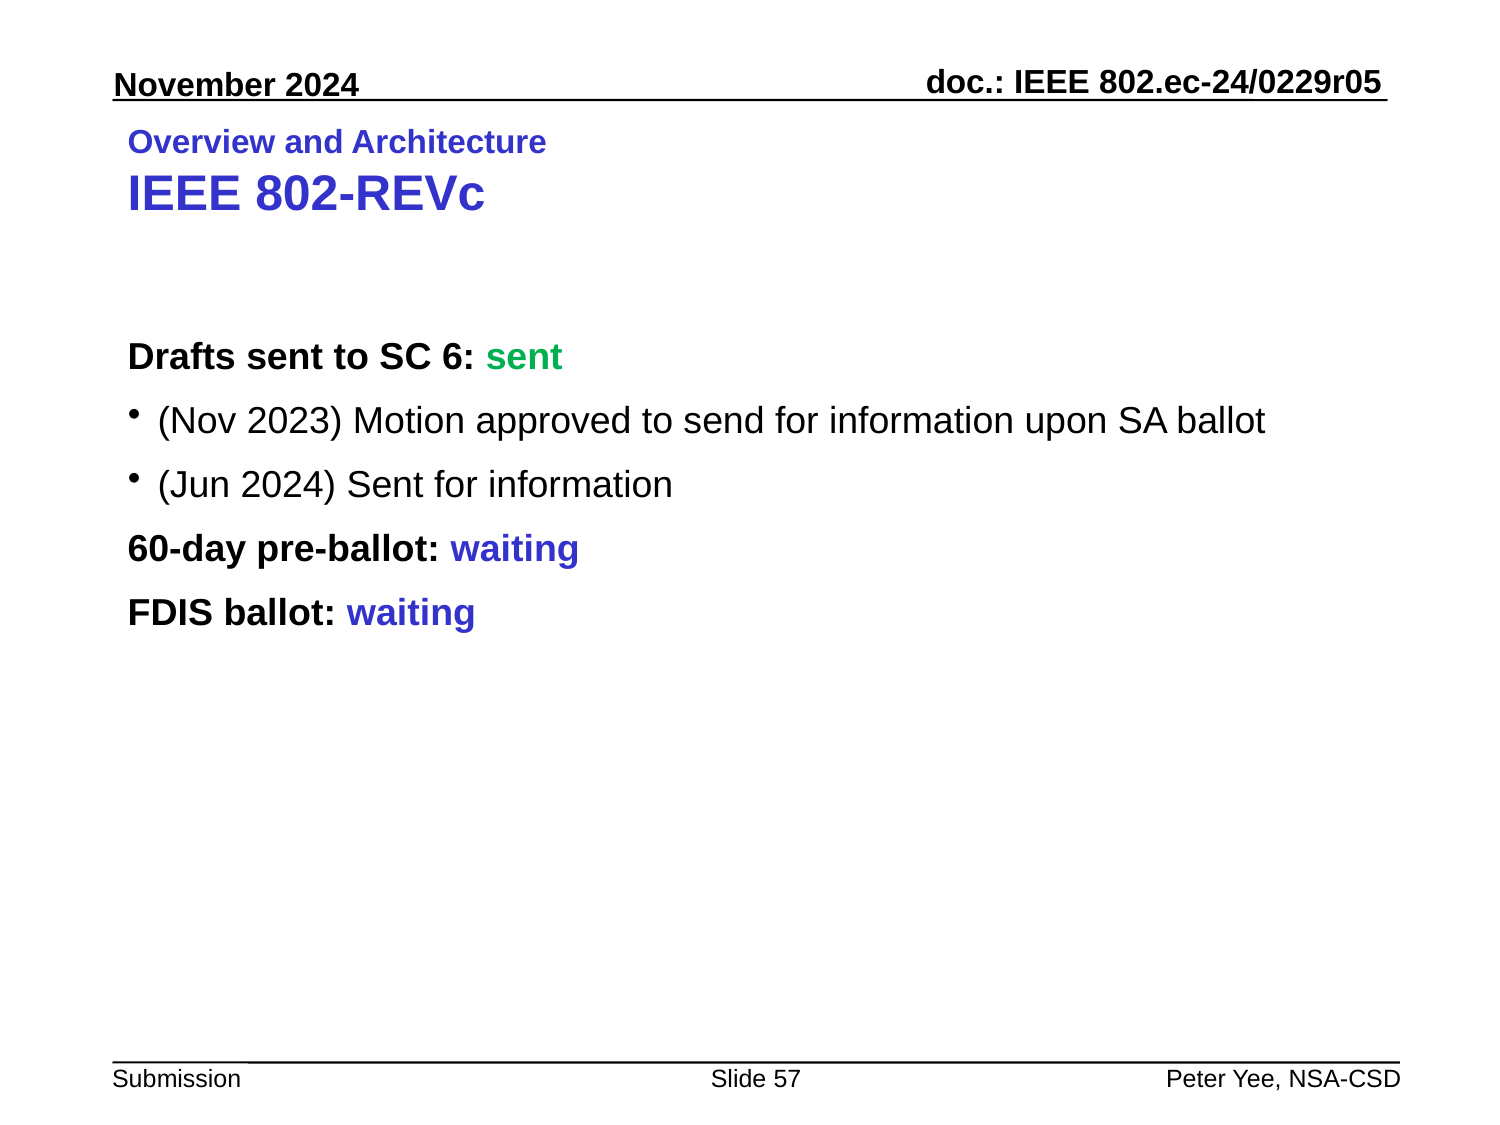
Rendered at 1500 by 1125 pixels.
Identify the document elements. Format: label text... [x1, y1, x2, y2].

title Overview and Architecture IEEE 802-REVc [112, 112, 1388, 288]
slide_number Slide 57 [709, 1061, 803, 1093]
list Drafts sent to SC 6: sent (Nov 2023) Motion approved to send for information upon SA ballot (Jun 2024) Sent for information 60-day pre-ballot: waiting FDIS ballot: waiting [112, 324, 1388, 1000]
footer Peter Yee, NSA-CSD [1164, 1061, 1402, 1093]
